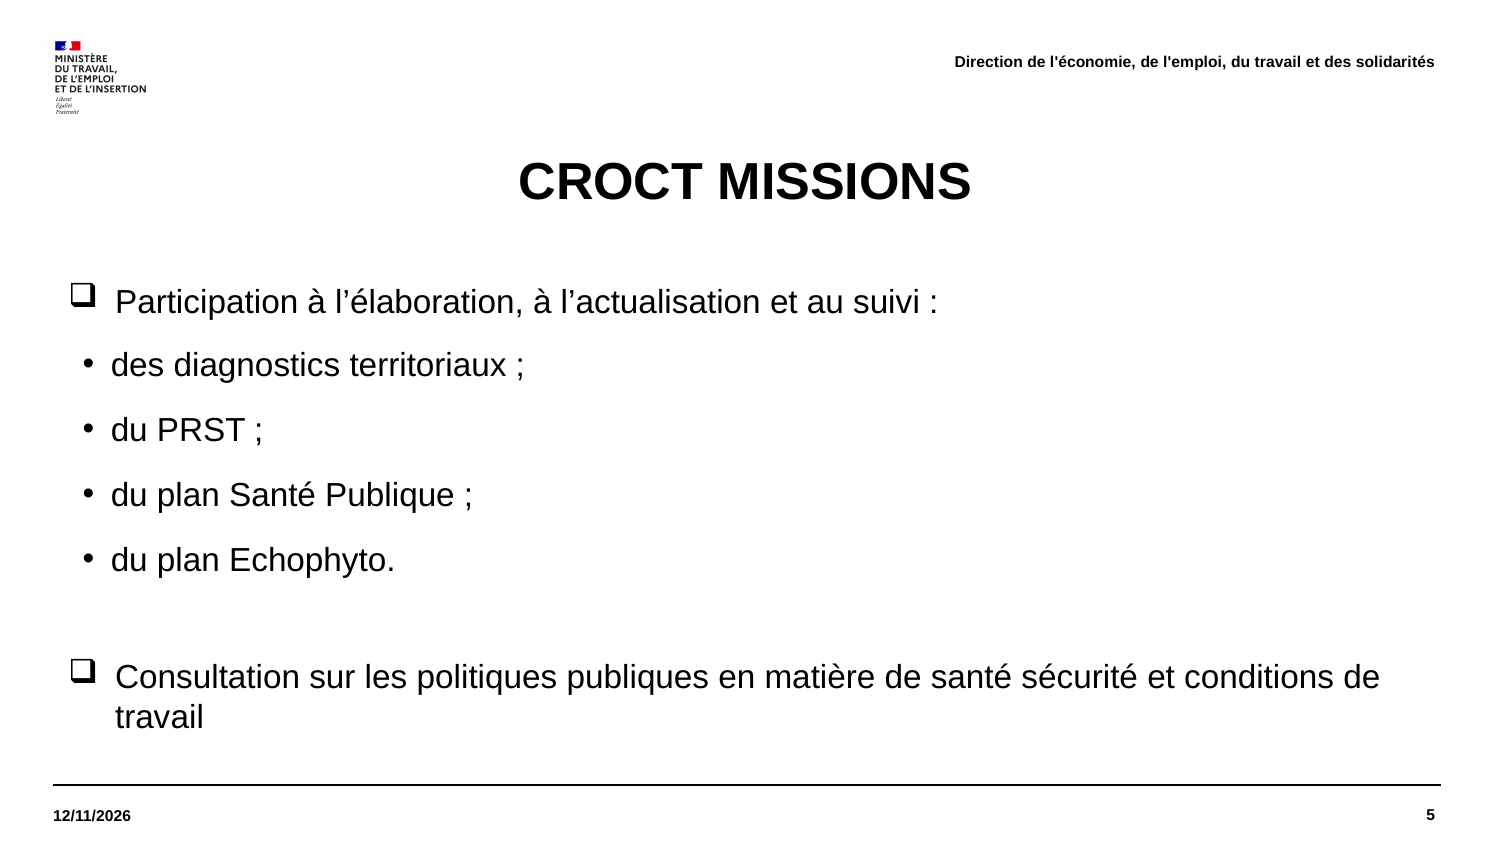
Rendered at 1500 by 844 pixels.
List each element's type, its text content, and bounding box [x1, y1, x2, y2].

picture [46, 32, 155, 123]
slide_number 5 [1213, 784, 1436, 844]
list Participation à l’élaboration, à l’actualisation et au suivi : des diagnostics territoriaux ; du PRST ; du plan Santé Publique ; du plan Echophyto. Consultation sur les politiques publiques en matière de santé sécurité et conditions de travail [53, 280, 1436, 753]
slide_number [53, 787, 246, 844]
title CROCT MISSIONS [53, 138, 1436, 227]
footer Direction de l'économie, de l'emploi, du travail et des solidarités [470, 32, 1436, 92]
